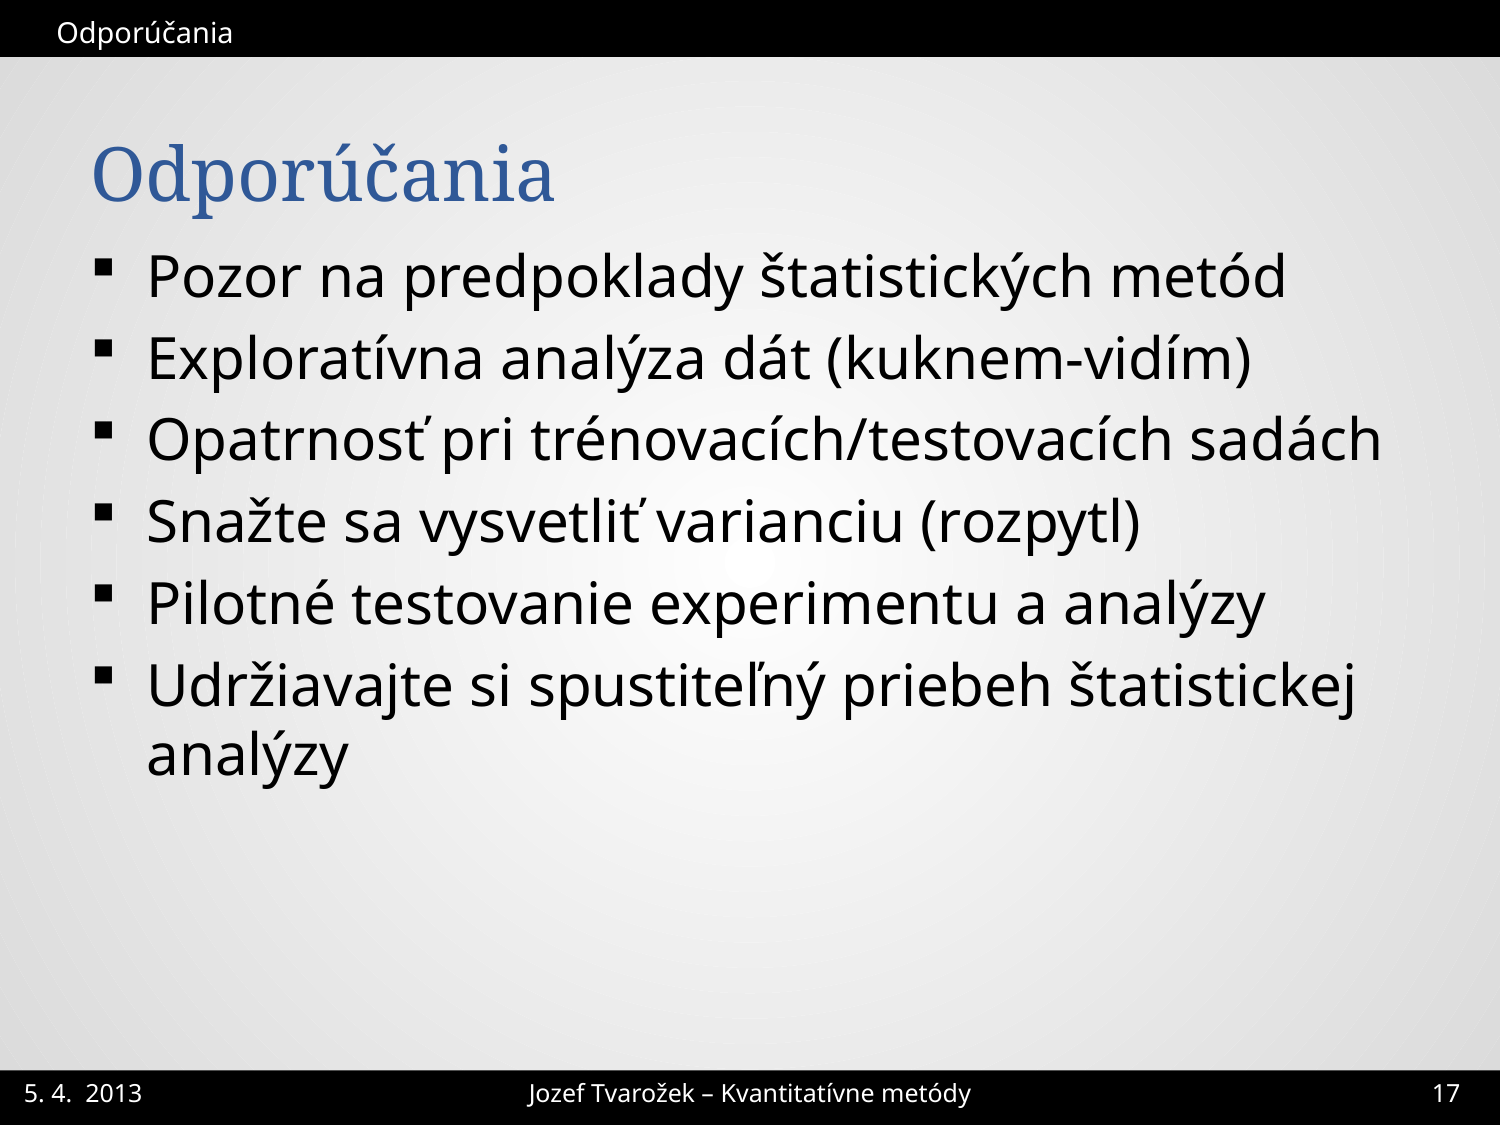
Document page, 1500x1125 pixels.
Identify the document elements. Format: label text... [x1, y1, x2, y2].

title Odporúčania [75, 103, 1425, 209]
list Pozor na predpoklady štatistických metód Exploratívna analýza dát (kuknem-vidím) Opatrnosť pri trénovacích/testovacích sadách Snažte sa vysvetliť varianciu (rozpytl) Pilotné testovanie experimentu a analýzy Udržiavajte si spustiteľný priebeh štatistickej analýzy [74, 231, 1426, 1048]
list Odporúčania [41, 6, 1459, 58]
footer Jozef Tvarožek – Kvantitatívne metódy [395, 1070, 1105, 1114]
